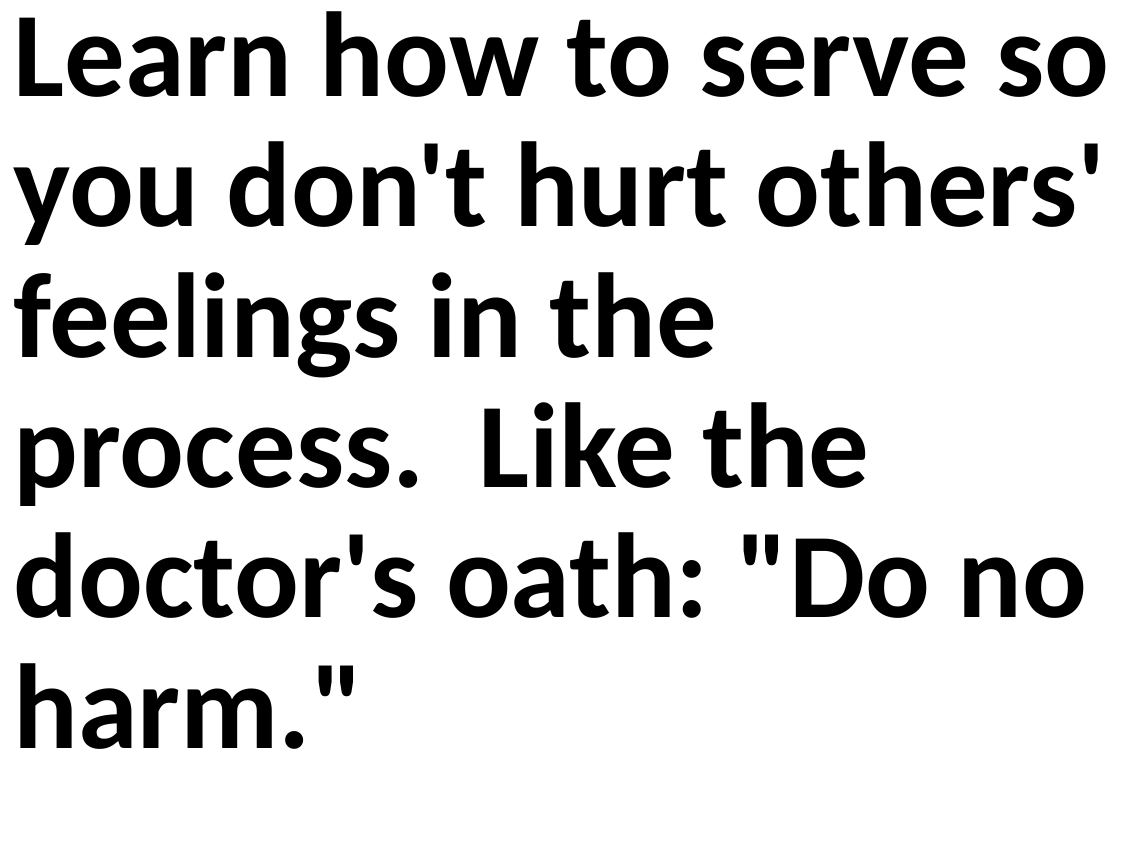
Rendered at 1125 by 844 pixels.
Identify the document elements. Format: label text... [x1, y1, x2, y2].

list Learn how to serve so you don't hurt others' feelings in the process. Like the doctor's oath: "Do no harm." [0, 0, 1125, 685]
